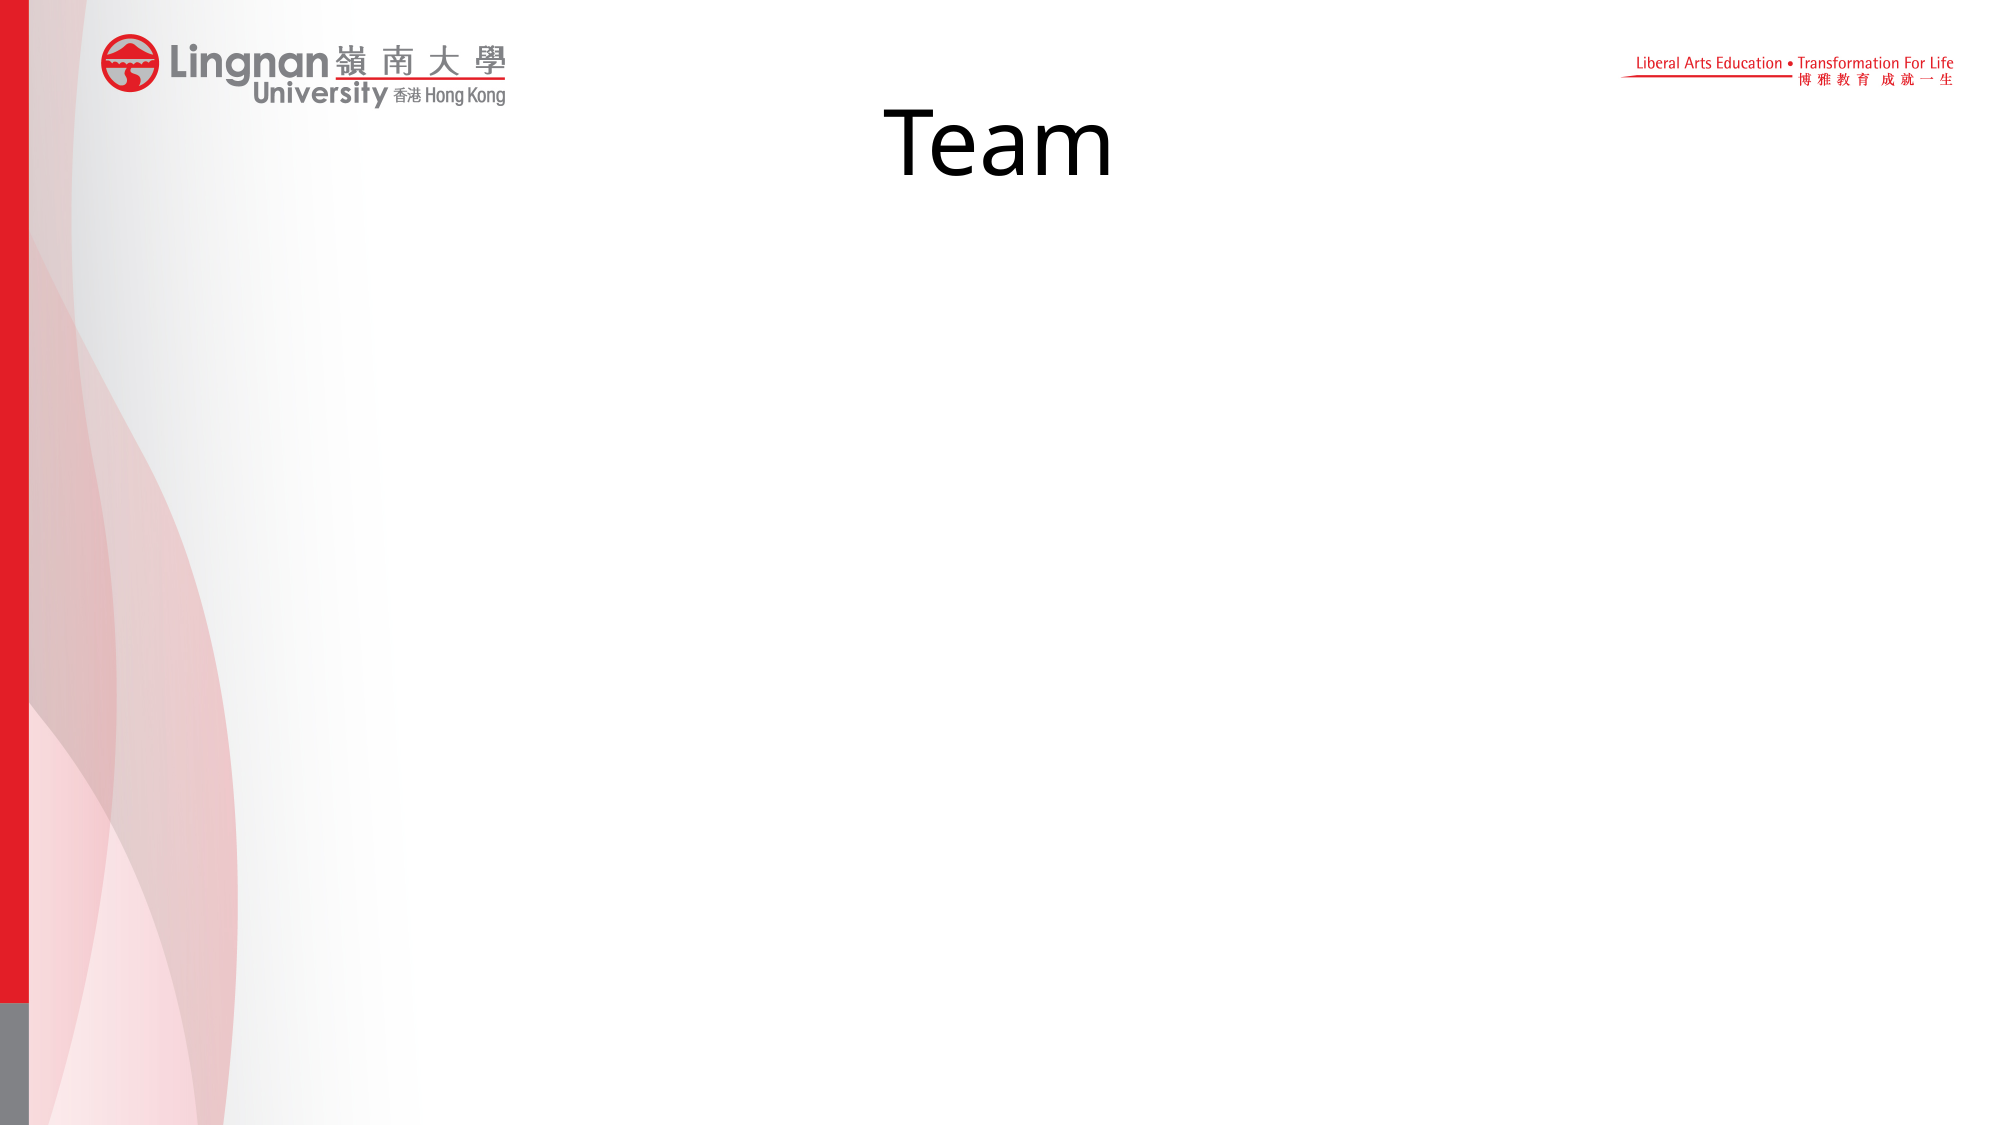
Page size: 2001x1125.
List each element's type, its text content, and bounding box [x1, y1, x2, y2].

picture [0, 0, 2001, 1125]
title Team [99, 45, 1900, 233]
